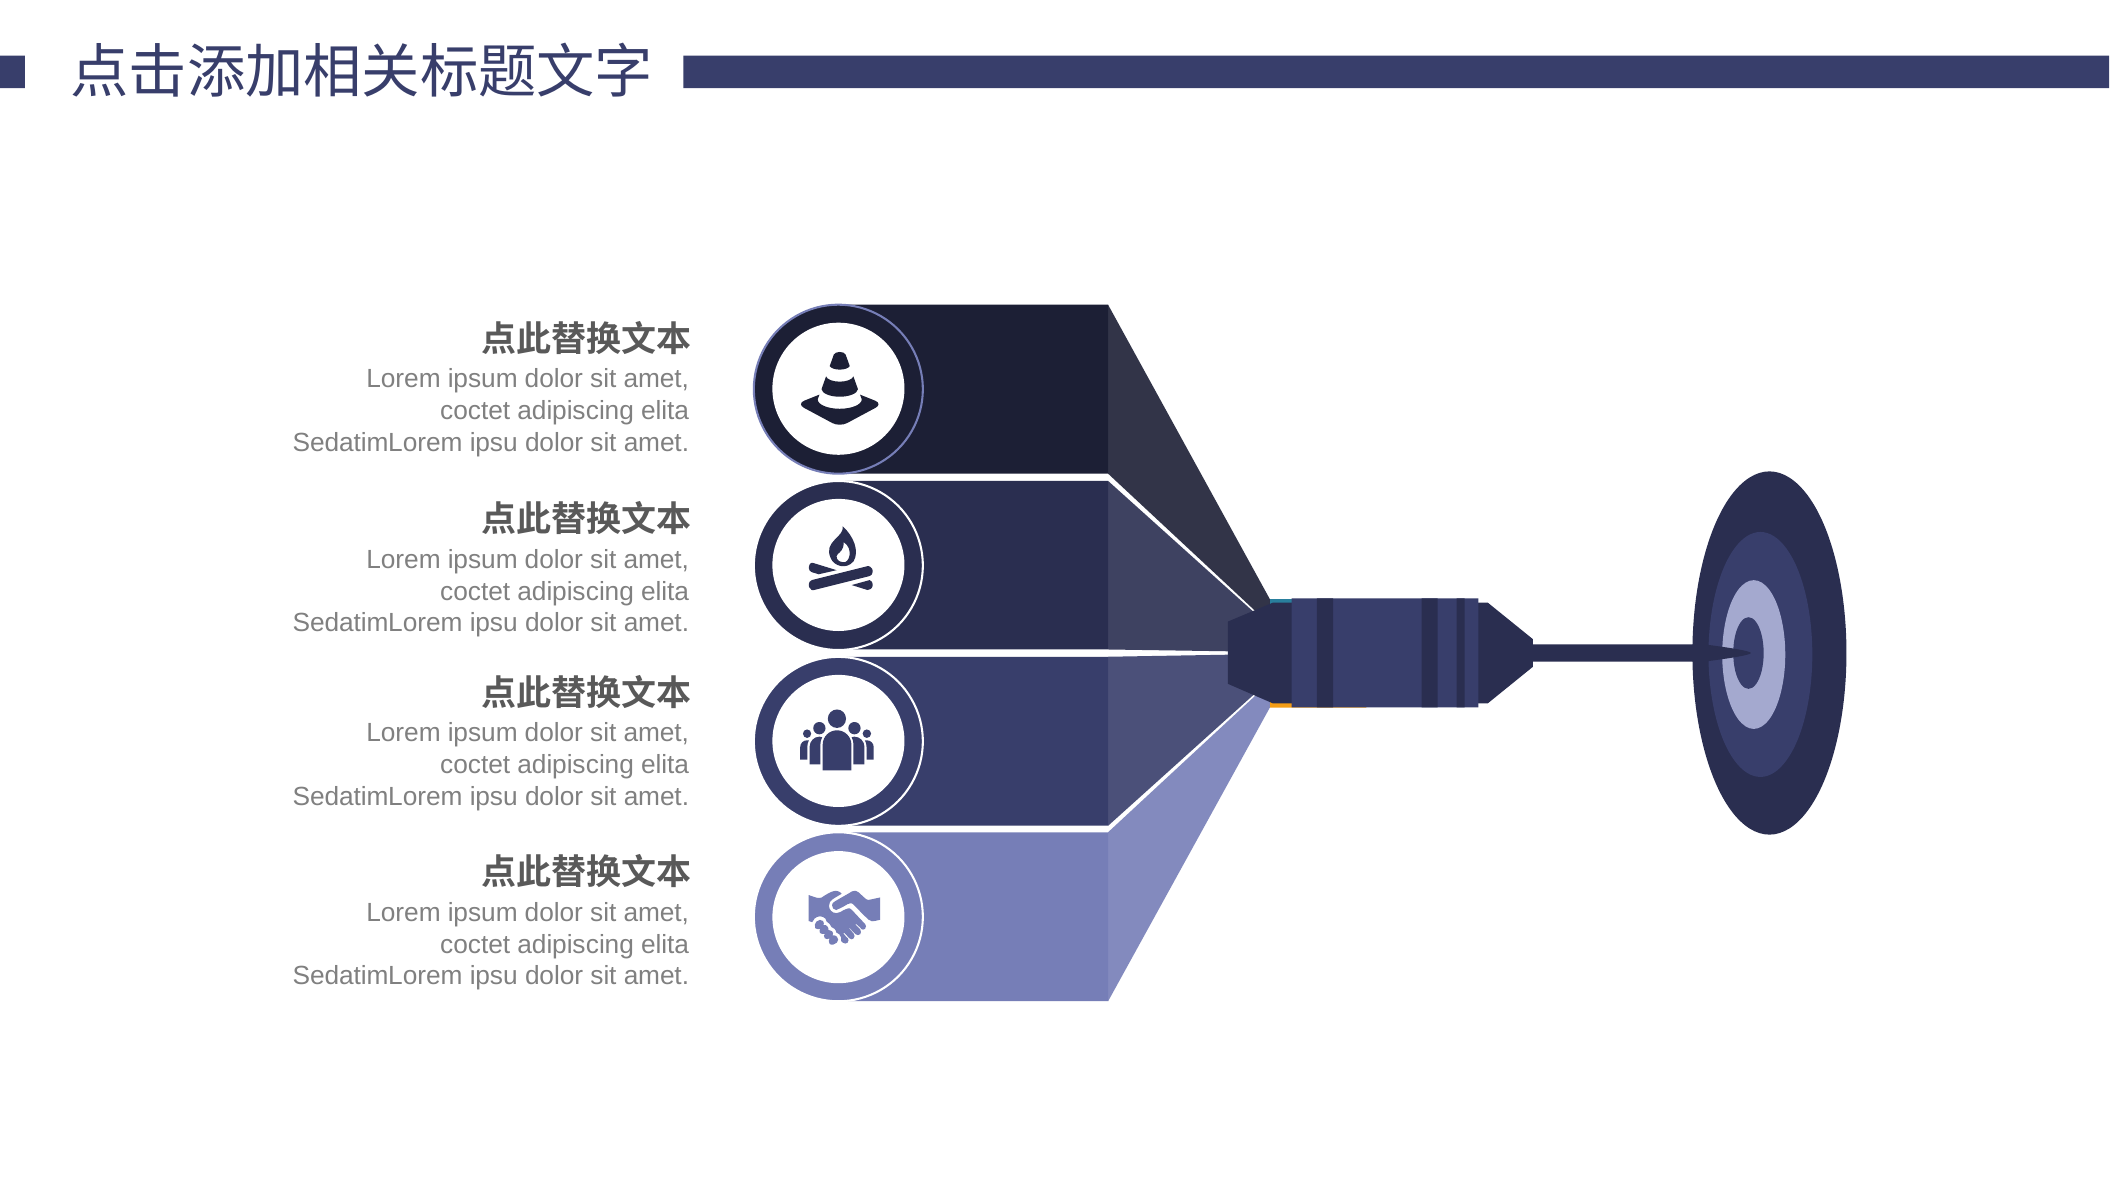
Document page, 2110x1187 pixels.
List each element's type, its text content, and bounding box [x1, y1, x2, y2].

text_box [0, 55, 26, 89]
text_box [1751, 471, 1847, 835]
text_box [682, 55, 2110, 89]
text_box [290, 494, 707, 668]
text_box 点击添加相关标题文字 [55, 26, 669, 112]
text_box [290, 314, 707, 490]
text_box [290, 668, 707, 844]
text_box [290, 848, 707, 1024]
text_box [753, 304, 1751, 1002]
